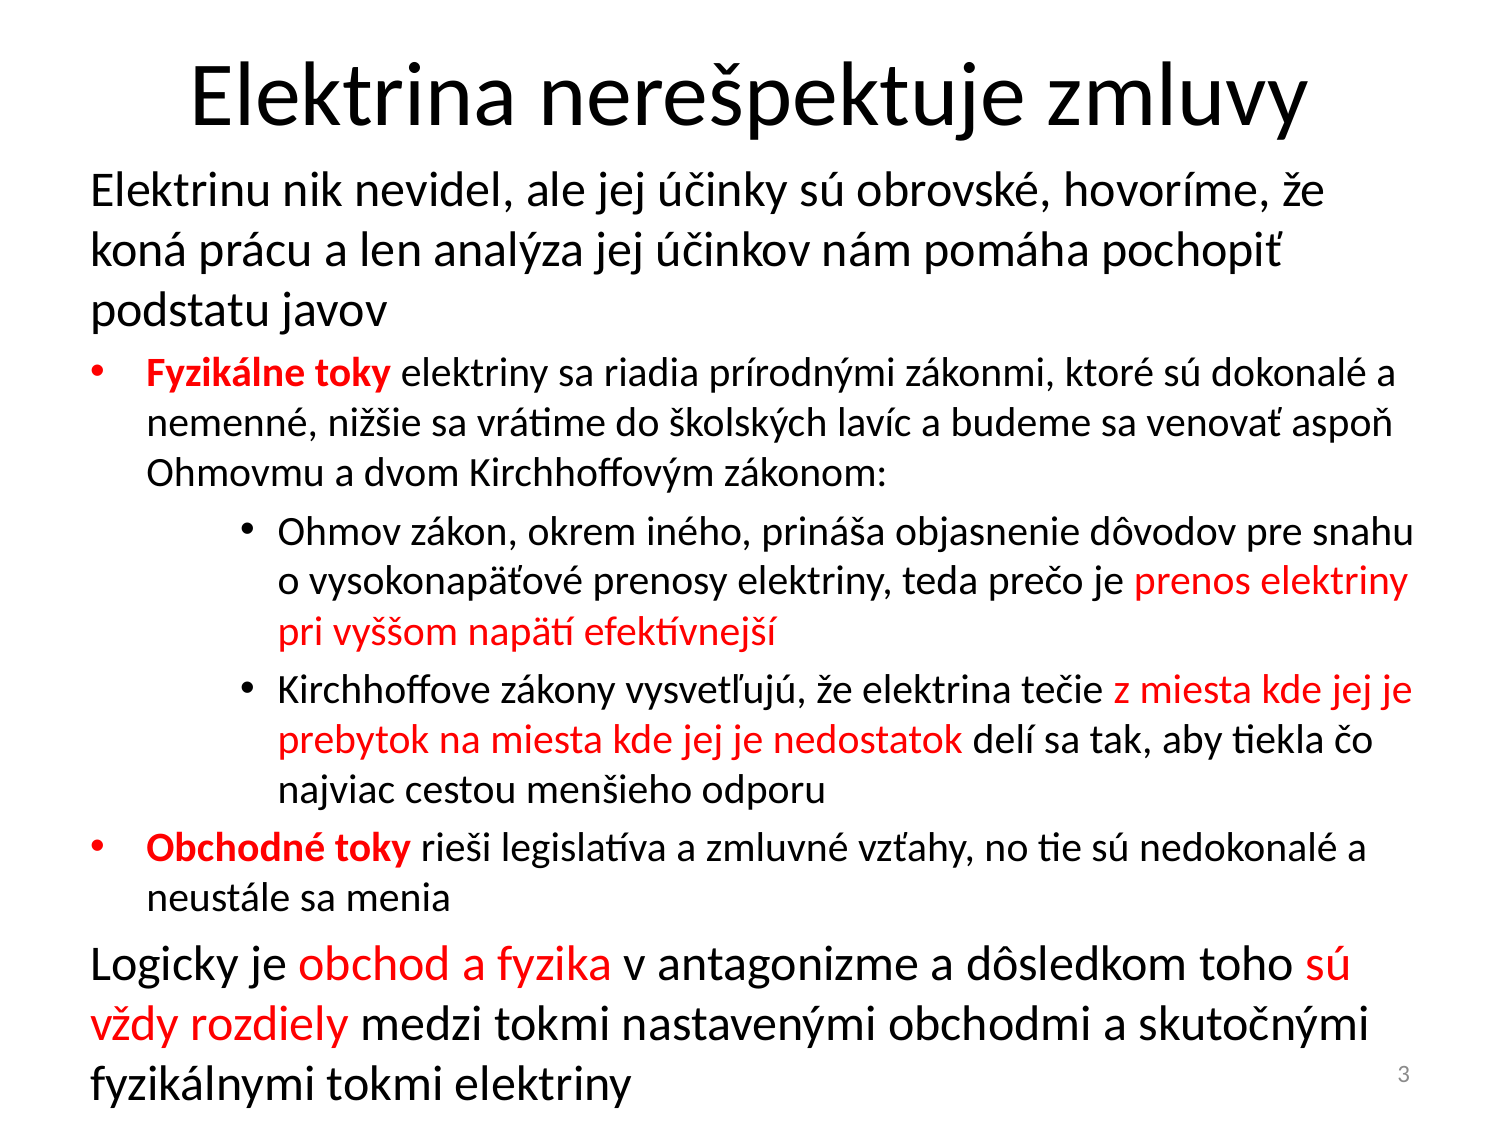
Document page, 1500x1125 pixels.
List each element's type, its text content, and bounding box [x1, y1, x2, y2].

slide_number 3 [1074, 1042, 1425, 1103]
list Elektrinu nik nevidel, ale jej účinky sú obrovské, hovoríme, že koná prácu a len analýza jej účinkov nám pomáha pochopiť podstatu javov Fyzikálne toky elektriny sa riadia prírodnými zákonmi, ktoré sú dokonalé a nemenné, nižšie sa vrátime do školských lavíc a budeme sa venovať aspoň Ohmovmu a dvom Kirchhoffovým zákonom: Ohmov zákon, okrem iného, prináša objasnenie dôvodov pre snahu o vysokonapäťové prenosy elektriny, teda prečo je prenos elektriny pri vyššom napätí efektívnejší Kirchhoffove zákony vysvetľujú, že elektrina tečie z miesta kde jej je prebytok na miesta kde jej je nedostatok delí sa tak, aby tiekla čo najviac cestou menšieho odporu Obchodné toky rieši legislatíva a zmluvné vzťahy, no tie sú nedokonalé a neustále sa menia Logicky je obchod a fyzika v antagonizme a dôsledkom toho sú vždy rozdiely medzi tokmi nastavenými obchodmi a skutočnými fyzikálnymi tokmi elektriny [75, 149, 1445, 892]
title Elektrina nerešpektuje zmluvy [75, 0, 1425, 149]
